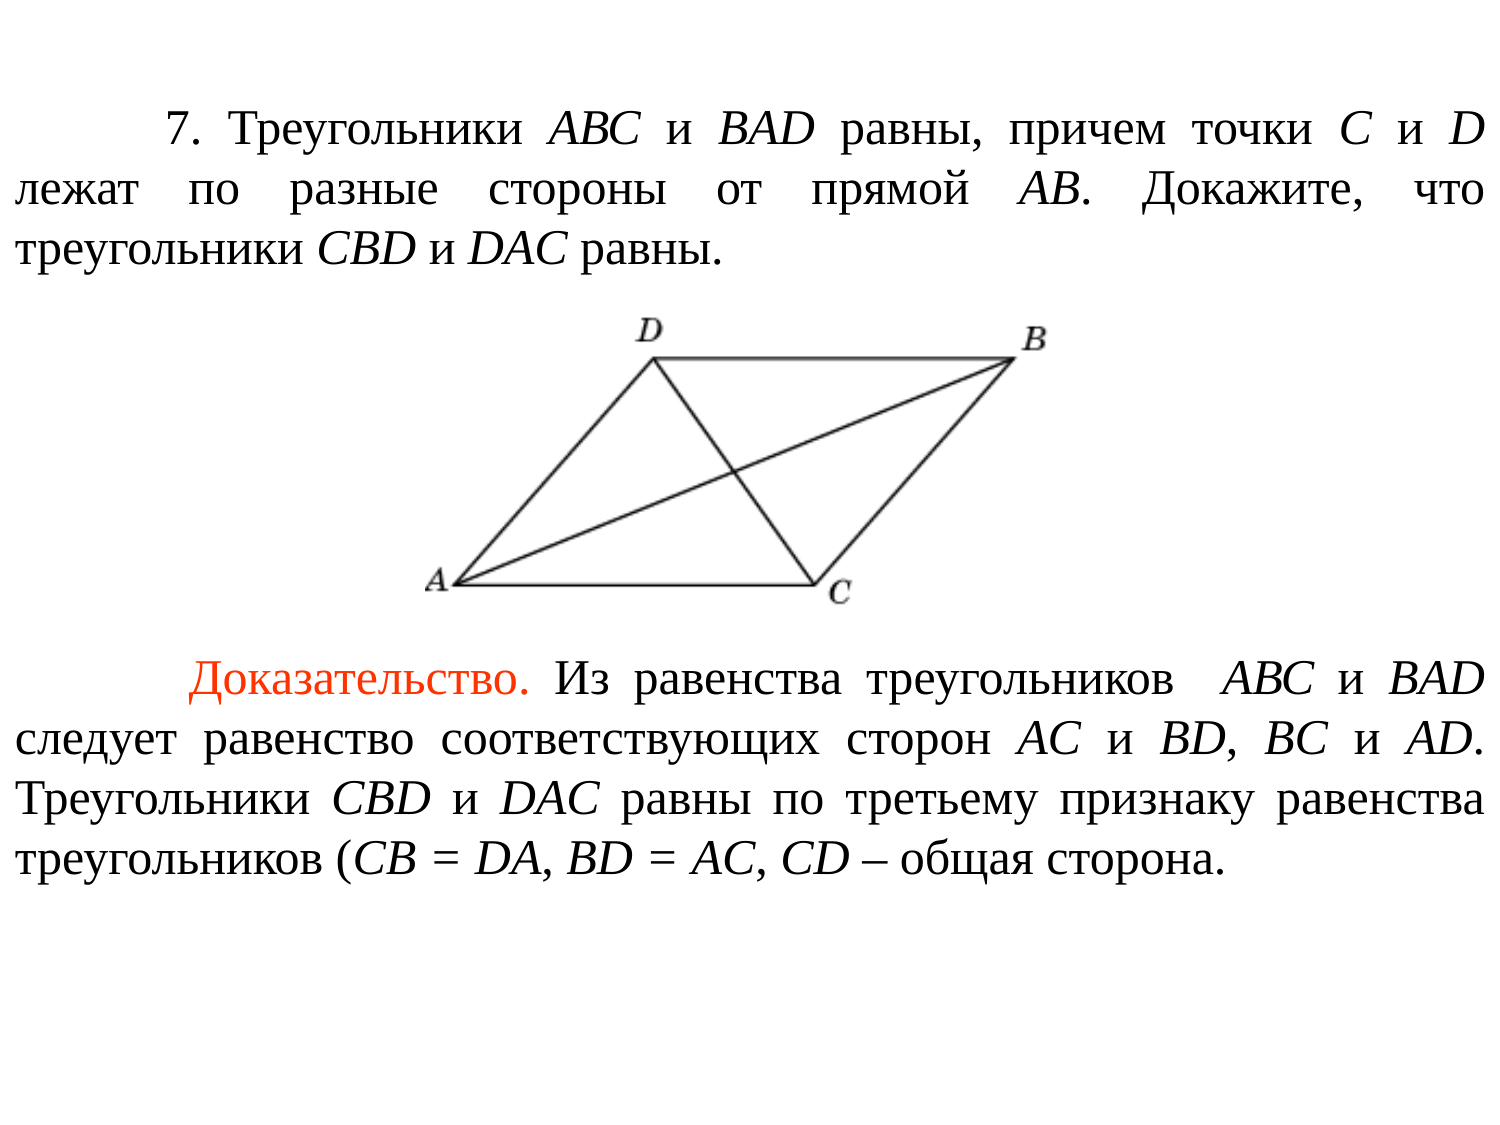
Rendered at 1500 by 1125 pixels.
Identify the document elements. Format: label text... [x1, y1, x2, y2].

text_box 7. Треугольники АВС и BAD равны, причем точки С и D лежат по разные стороны от прямой АВ. Докажите, что треугольники CBD и DAC равны. [0, 87, 1500, 283]
text_box Доказательство. Из равенства треугольников АВС и BAD следует равенство соответствующих сторон AC и BD, BC и AD. Треугольники CBD и DAC равны по третьему признаку равенства треугольников (CB = DA, BD = AC, CD – общая сторона. [0, 637, 1500, 893]
picture [424, 312, 1050, 613]
